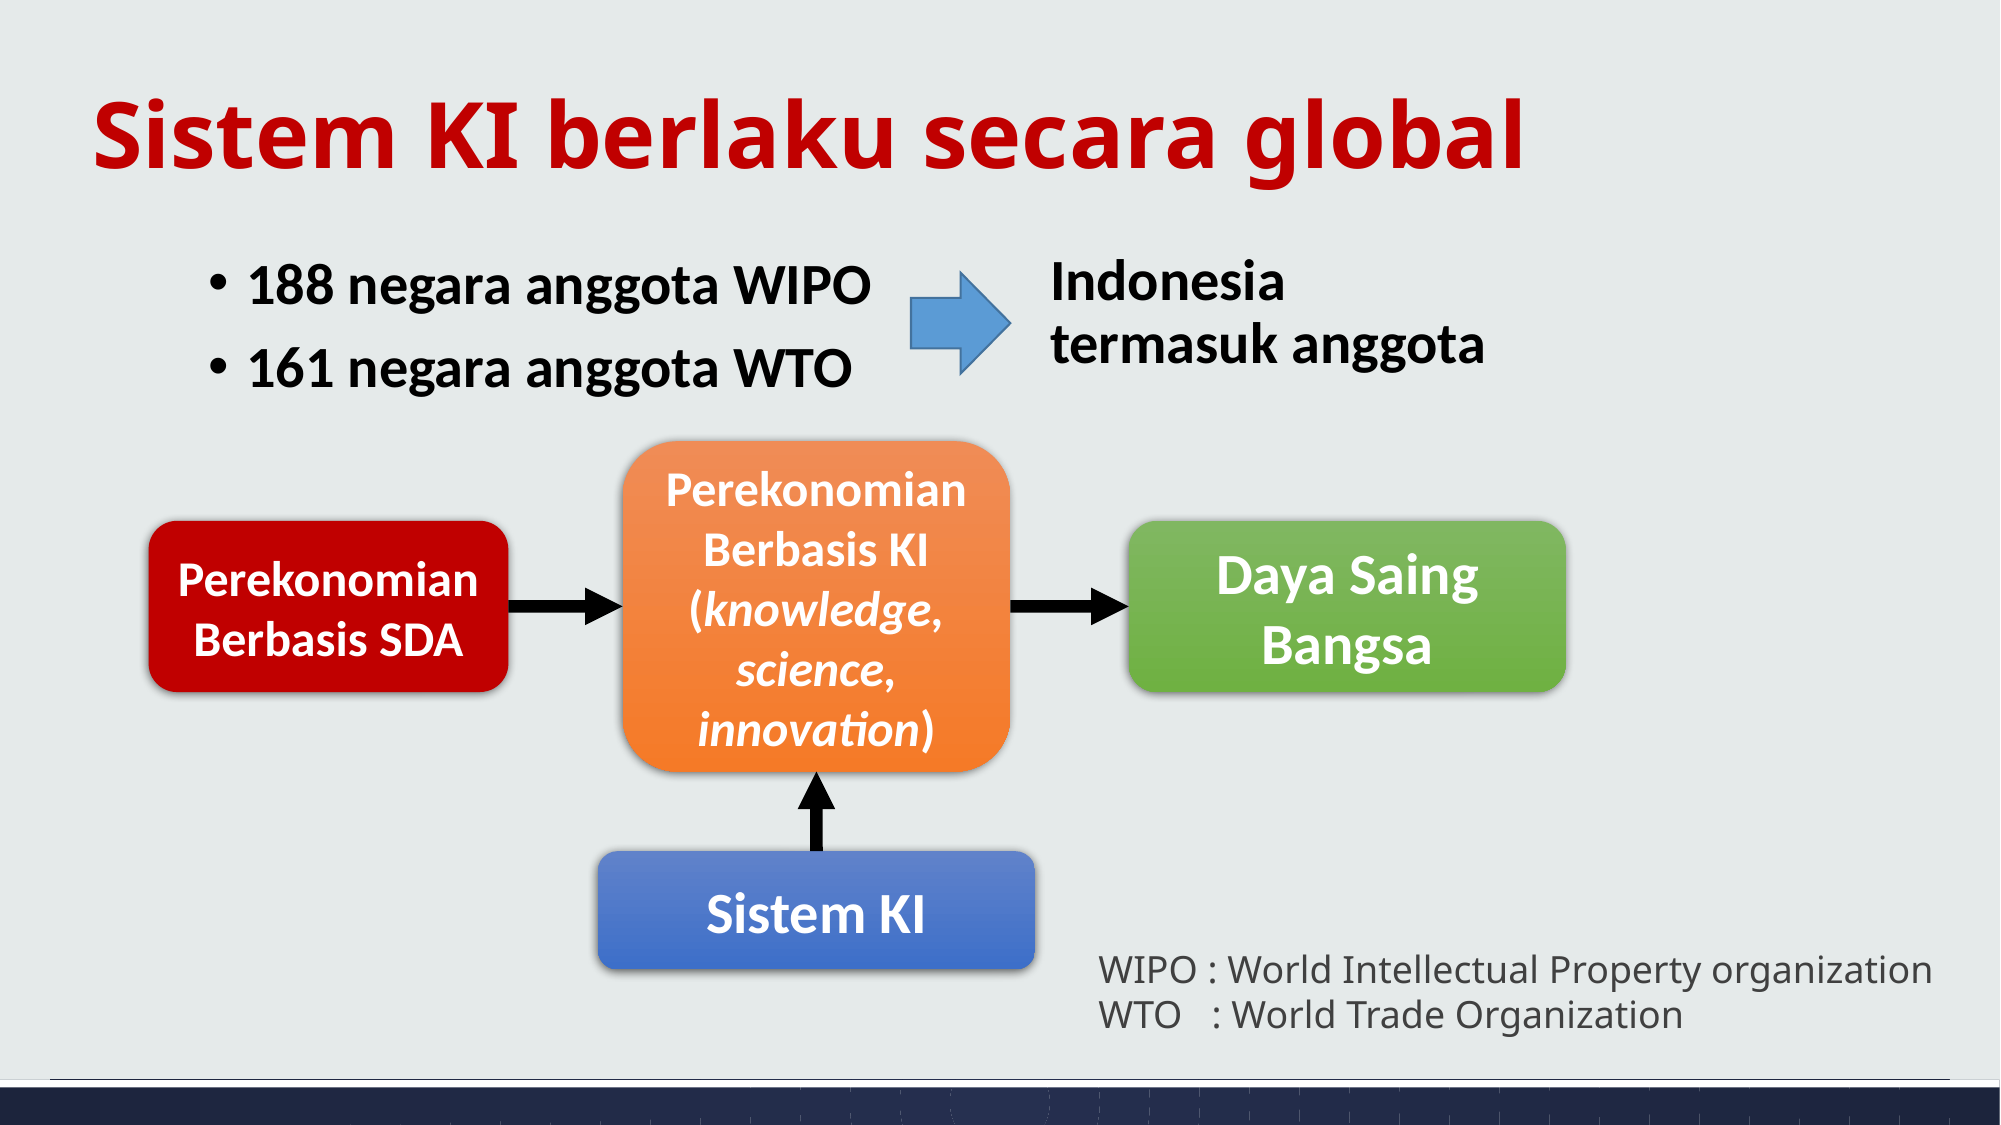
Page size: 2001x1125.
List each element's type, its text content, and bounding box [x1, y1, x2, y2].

title Sistem KI berlaku secara global [77, 24, 1638, 196]
text_box WIPO : World Intellectual Property organization WTO : World Trade Organization [1083, 939, 1960, 1044]
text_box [148, 242, 1566, 970]
